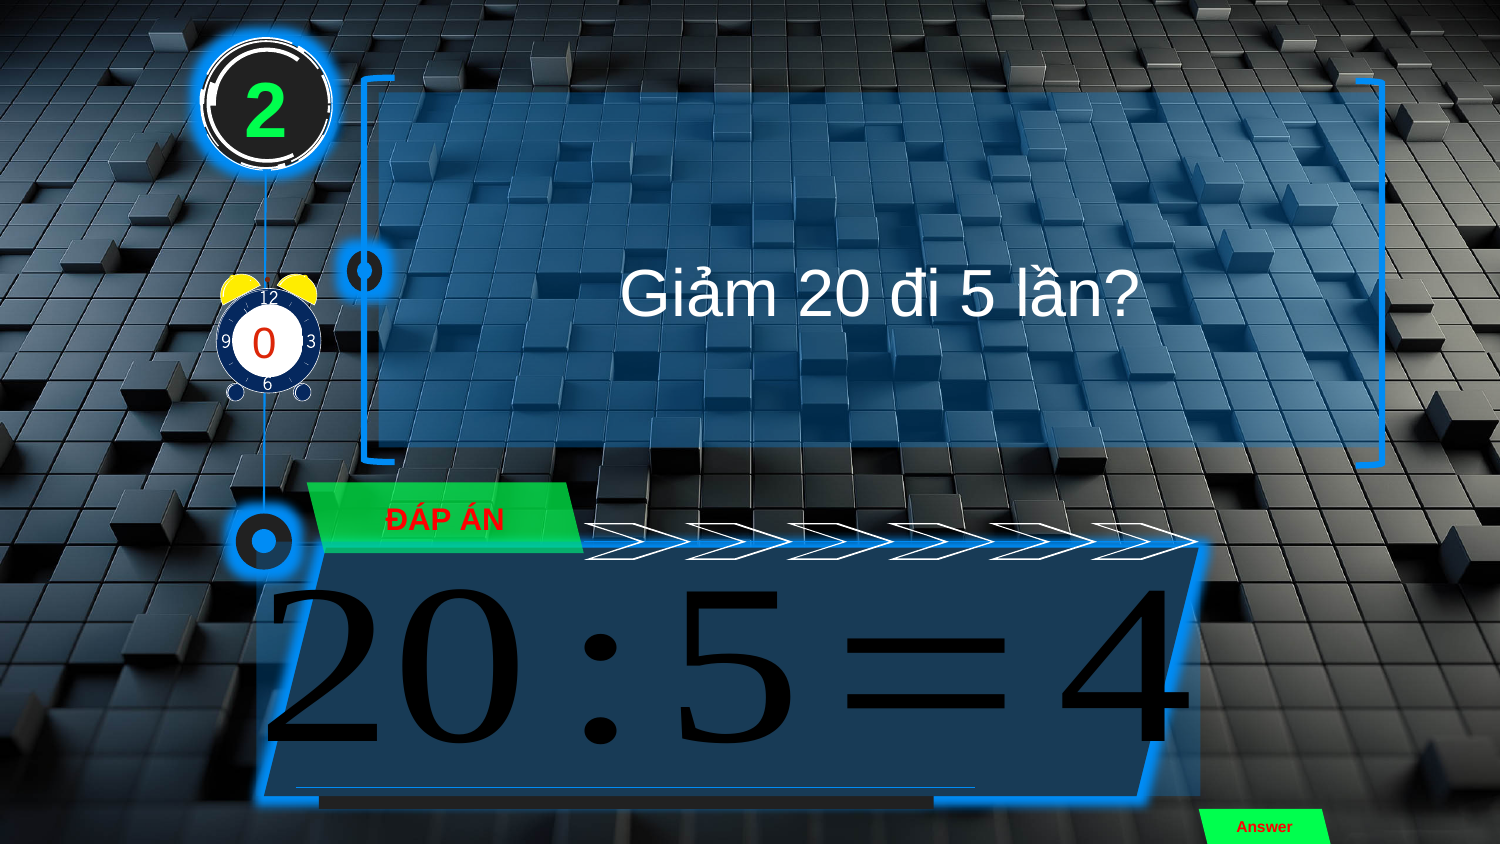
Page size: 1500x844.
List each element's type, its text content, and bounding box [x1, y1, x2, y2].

text_box Giảm 20 đi 5 lần? [395, 91, 1355, 448]
text_box [1355, 80, 1383, 466]
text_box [199, 37, 333, 171]
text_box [256, 482, 1201, 809]
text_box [235, 171, 292, 273]
picture [0, 0, 1500, 844]
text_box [235, 402, 292, 570]
text_box Answer [1197, 807, 1332, 844]
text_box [346, 77, 395, 463]
